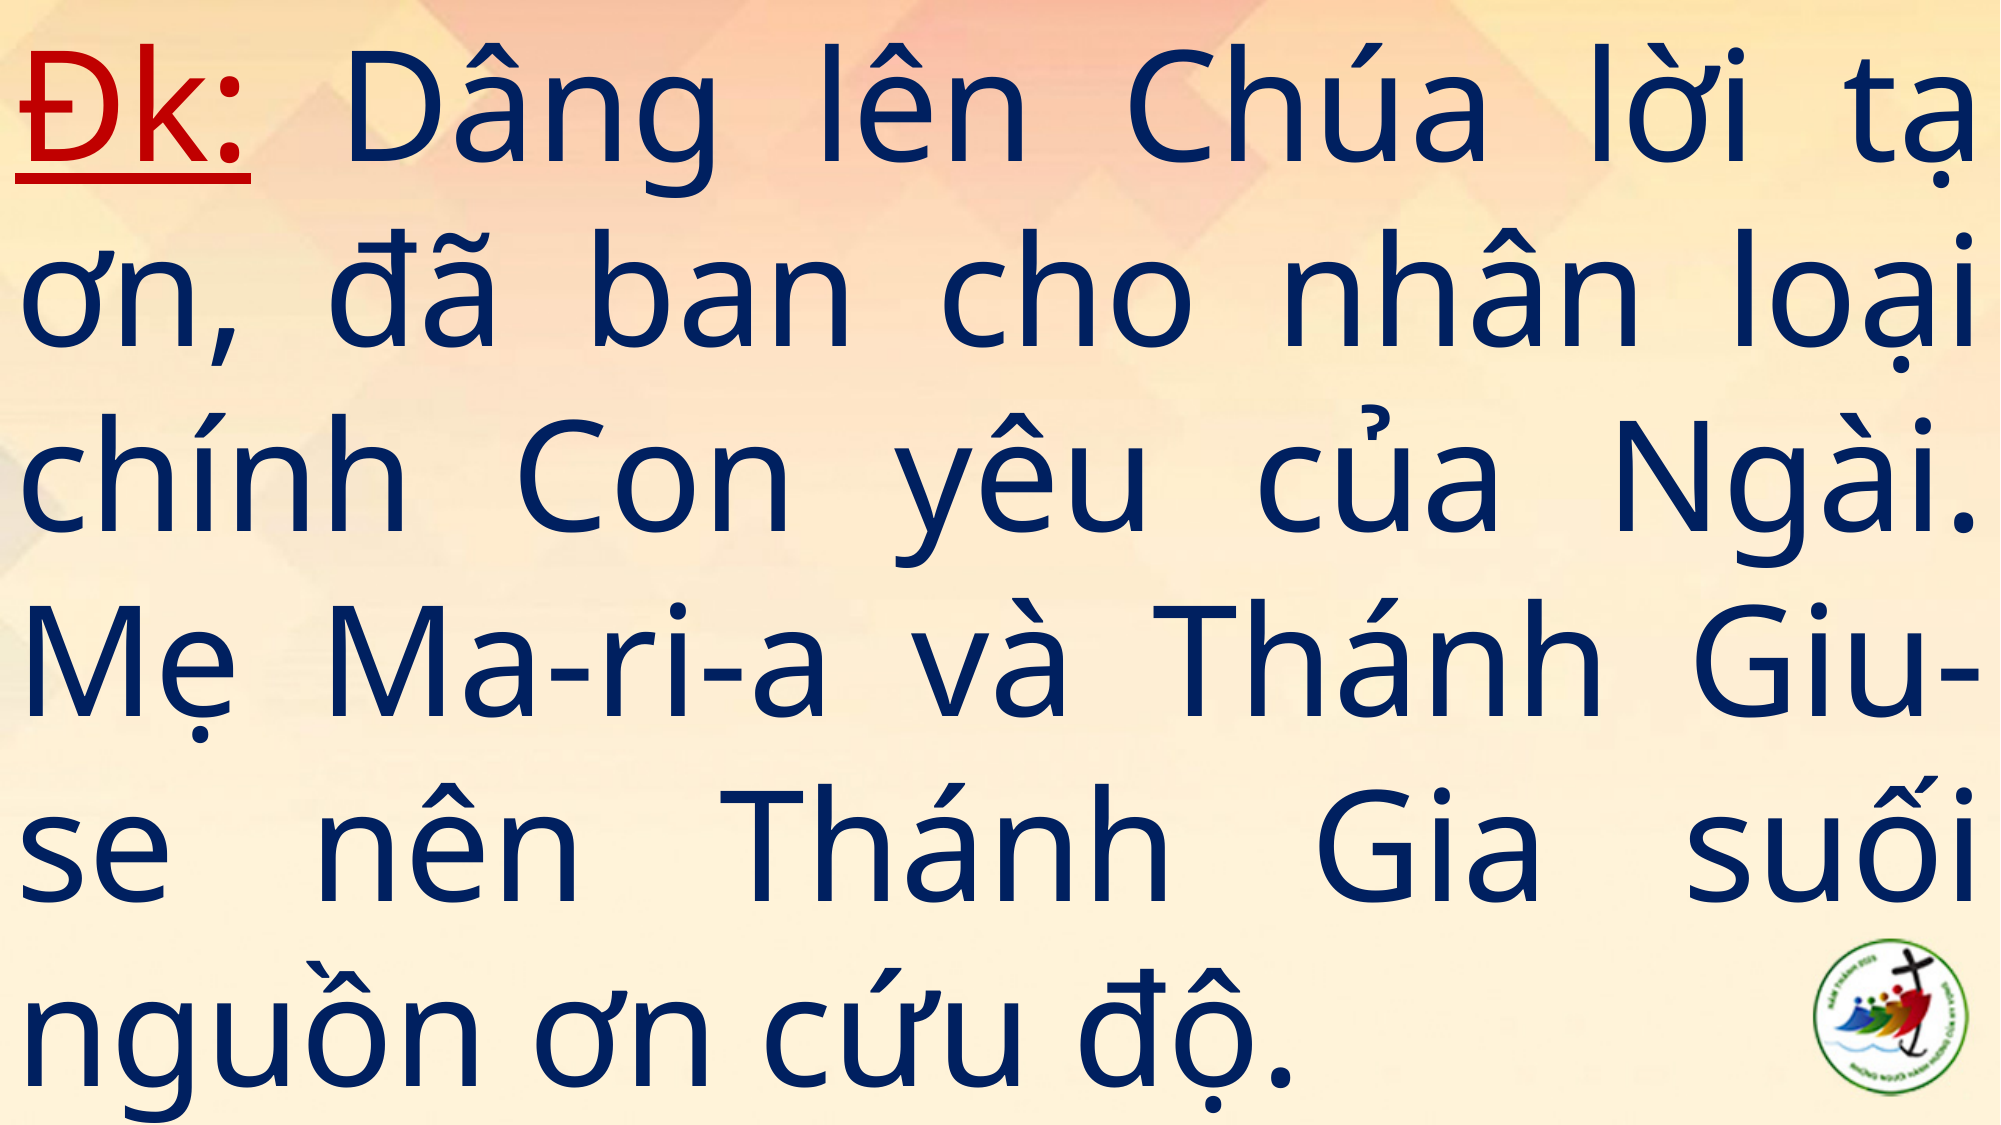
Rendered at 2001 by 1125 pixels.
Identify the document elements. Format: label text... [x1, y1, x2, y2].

list Đk: Dâng lên Chúa lời tạ ơn, đã ban cho nhân loại chính Con yêu của Ngài. Mẹ Ma-ri-a và Thánh Giu-se nên Thánh Gia suối nguồn ơn cứu độ. [0, 0, 2000, 1125]
